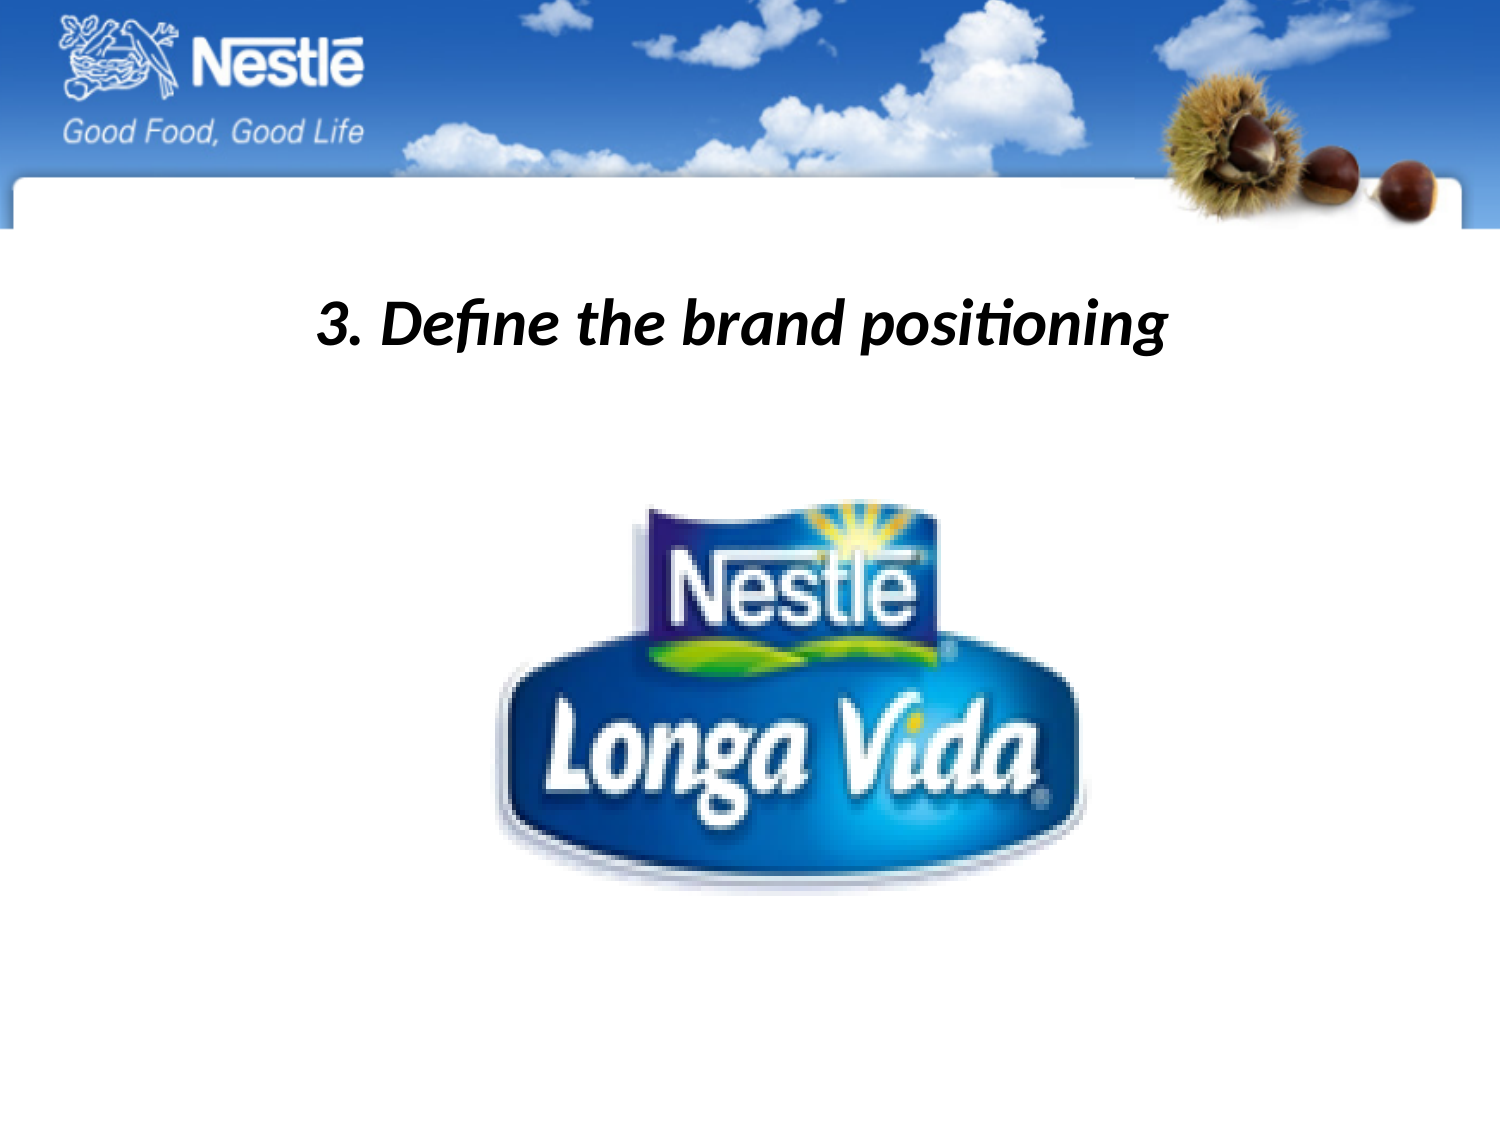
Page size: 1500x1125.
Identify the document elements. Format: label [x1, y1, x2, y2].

picture [478, 479, 1105, 918]
picture [0, 0, 1500, 421]
